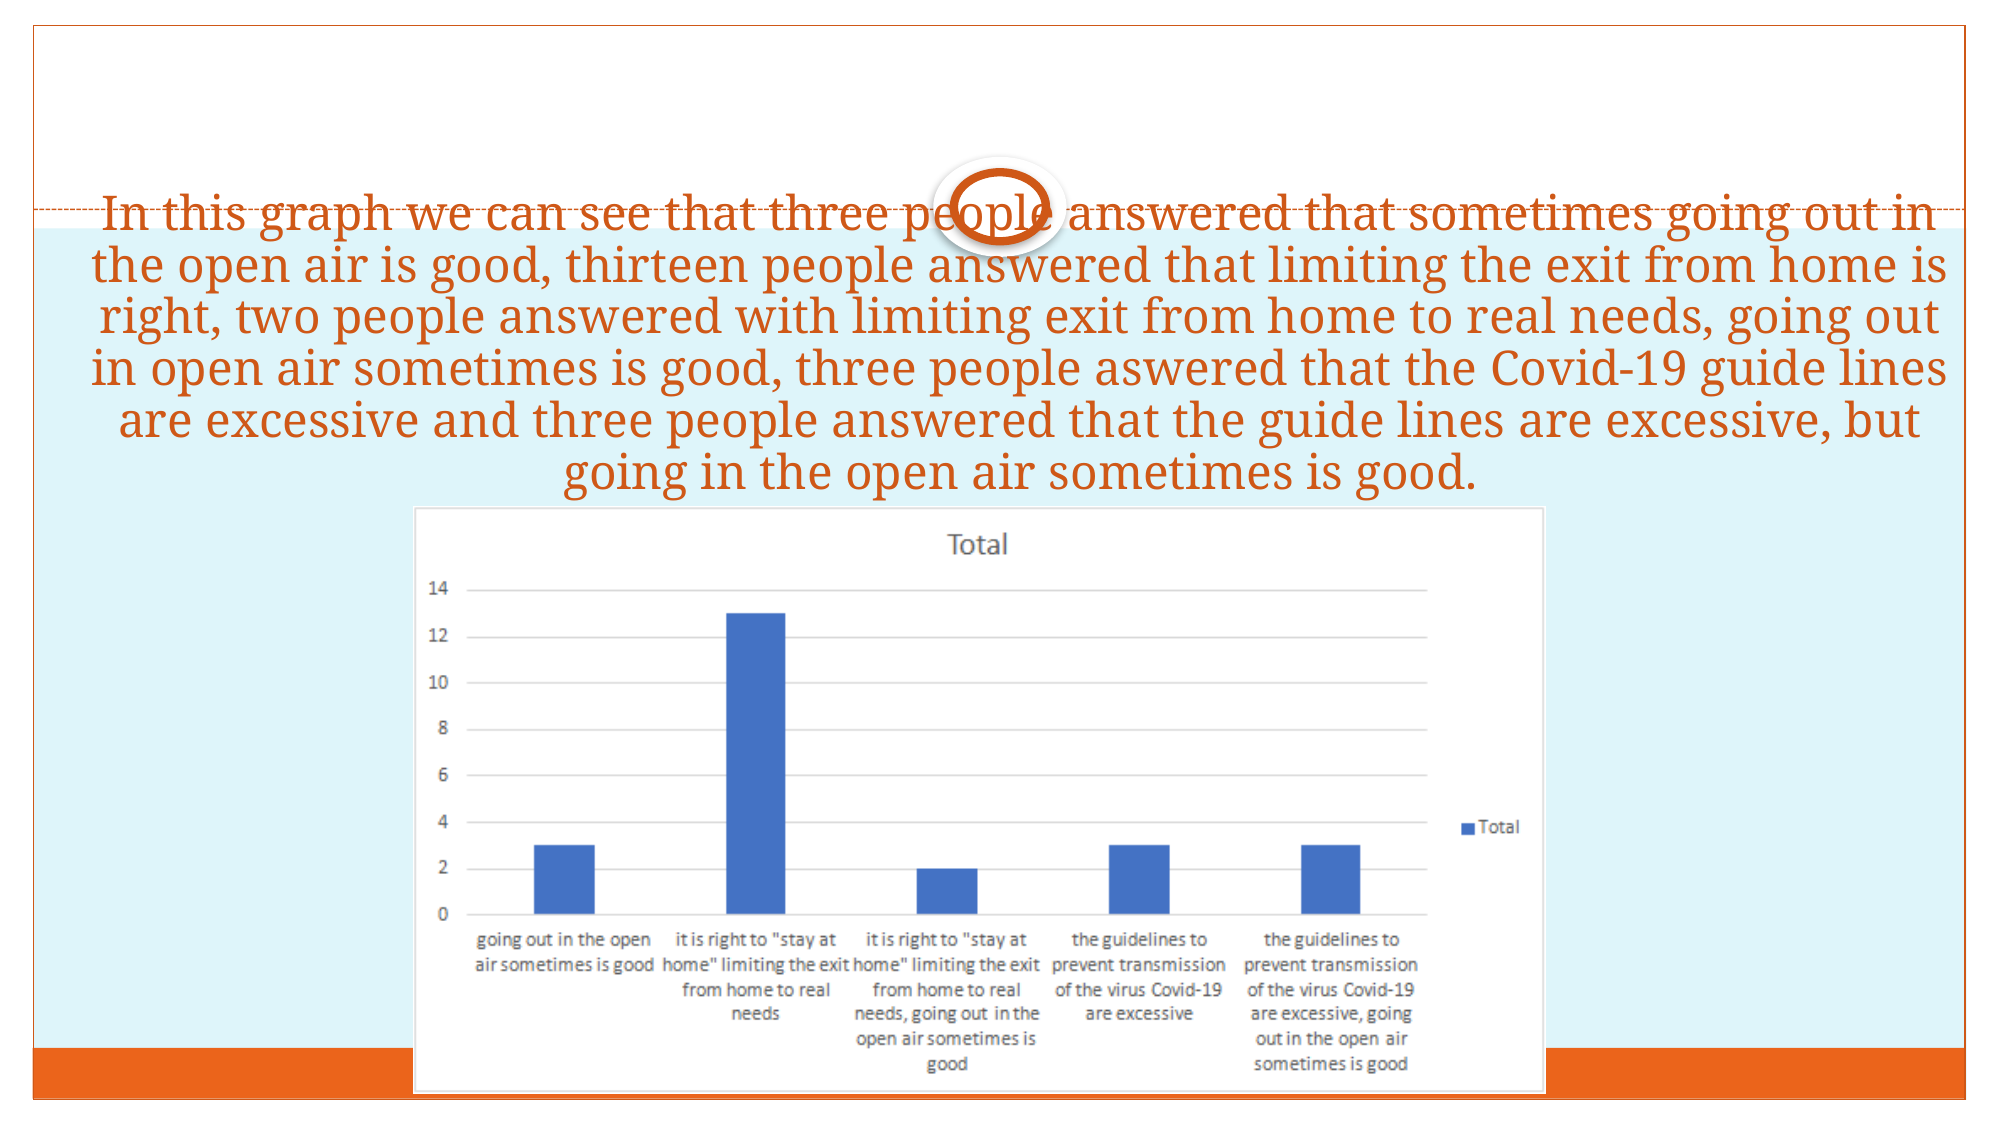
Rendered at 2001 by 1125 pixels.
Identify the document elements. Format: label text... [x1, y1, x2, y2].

picture [413, 506, 1547, 1094]
title In this graph we can see that three people answered that sometimes going out in the open air is good, thirteen people answered that limiting the exit from home is right, two people answered with limiting exit from home to real needs, going out in open air sometimes is good, three people aswered that the Covid-19 guide lines are excessive and three people answered that the guide lines are excessive, but going in the open air sometimes is good. [58, 149, 1985, 539]
